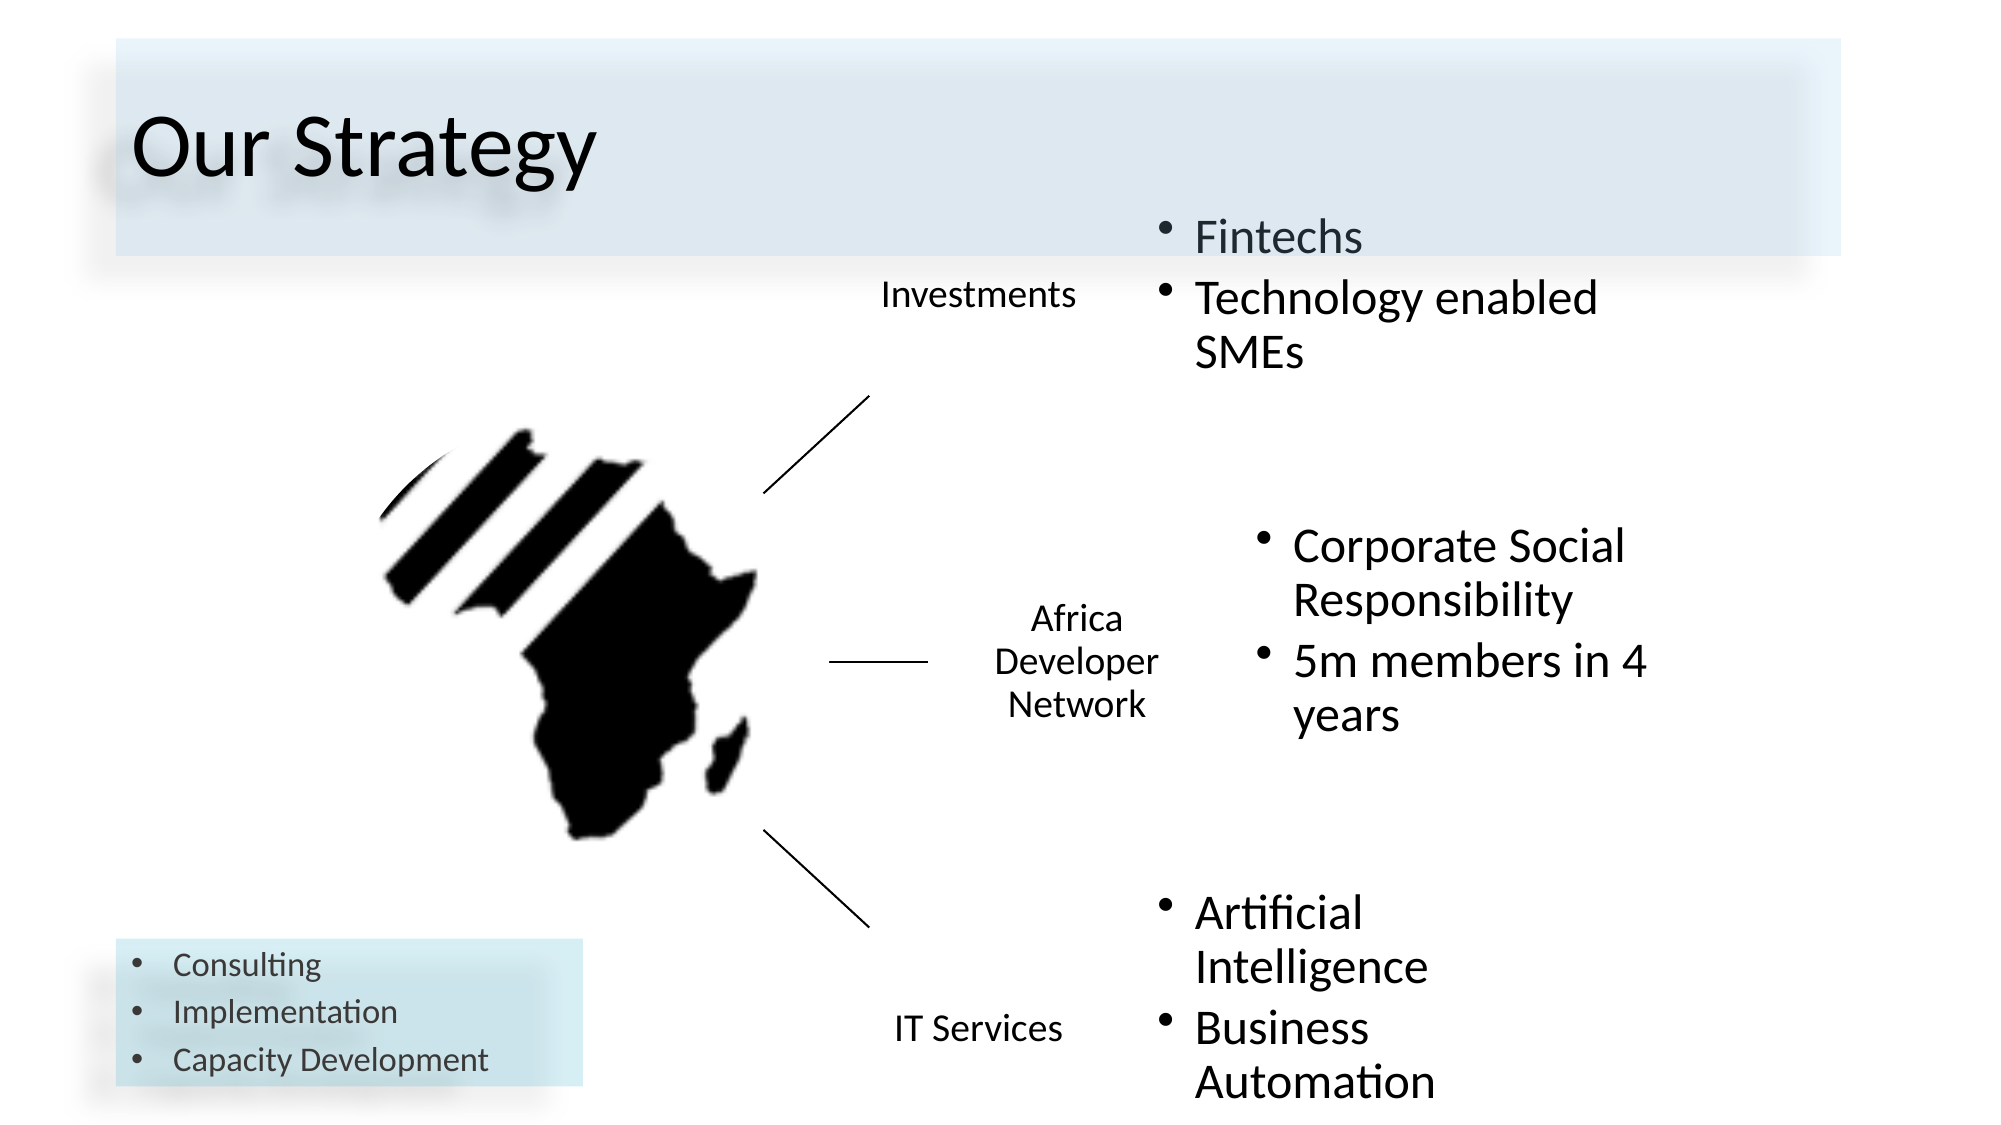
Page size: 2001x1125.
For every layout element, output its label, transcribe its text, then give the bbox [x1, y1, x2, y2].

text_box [68, 145, 1967, 1125]
text_box Our Strategy [115, 38, 1841, 145]
